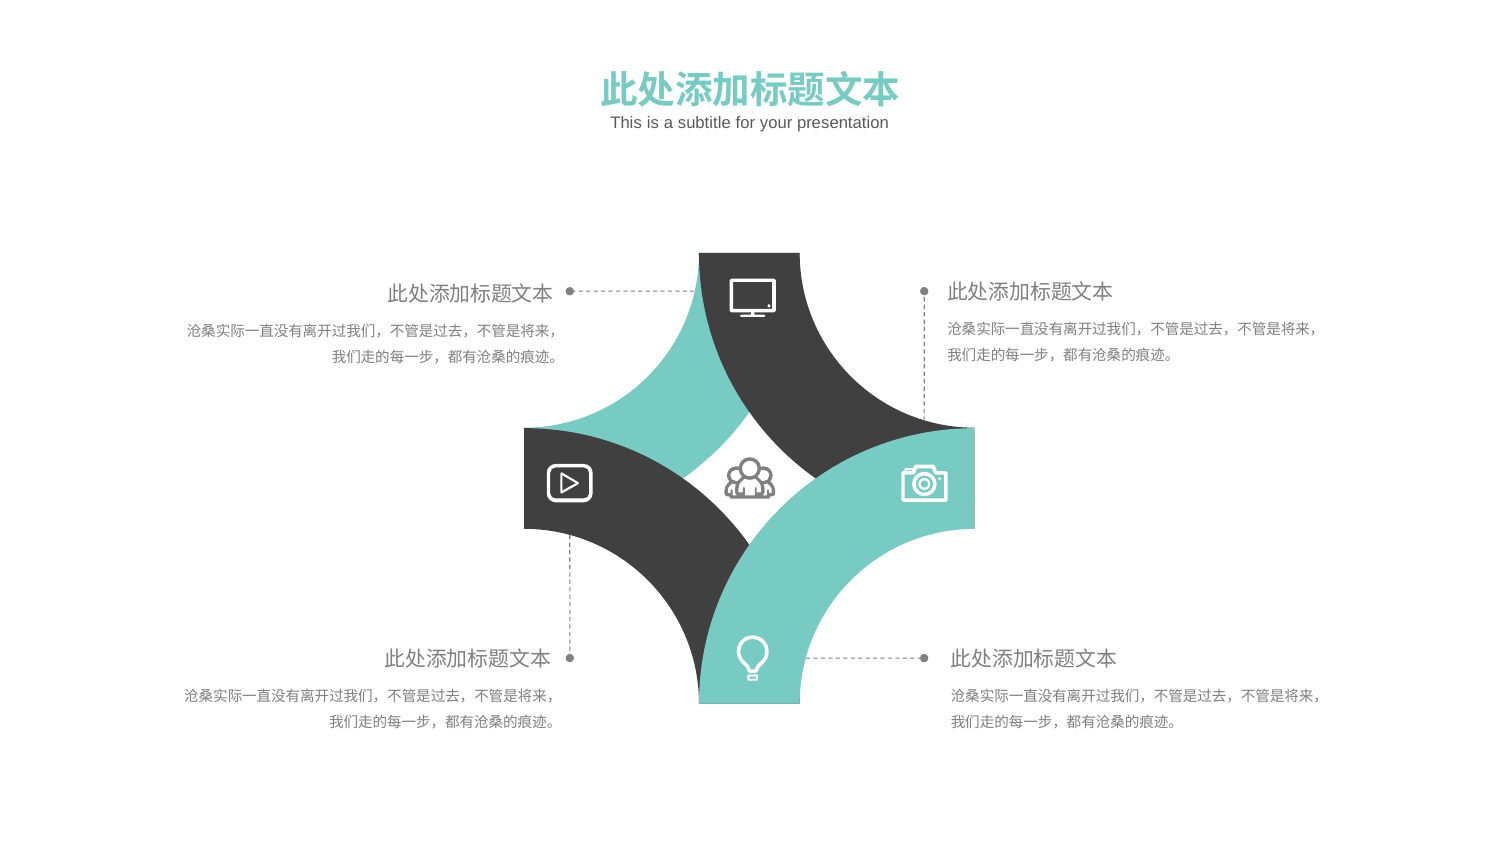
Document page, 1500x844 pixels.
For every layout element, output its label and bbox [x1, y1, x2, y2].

text_box [169, 272, 569, 364]
text_box [523, 252, 975, 704]
text_box [935, 637, 1346, 732]
text_box [932, 270, 1342, 365]
text_box [166, 637, 566, 729]
text_box [567, 58, 933, 133]
